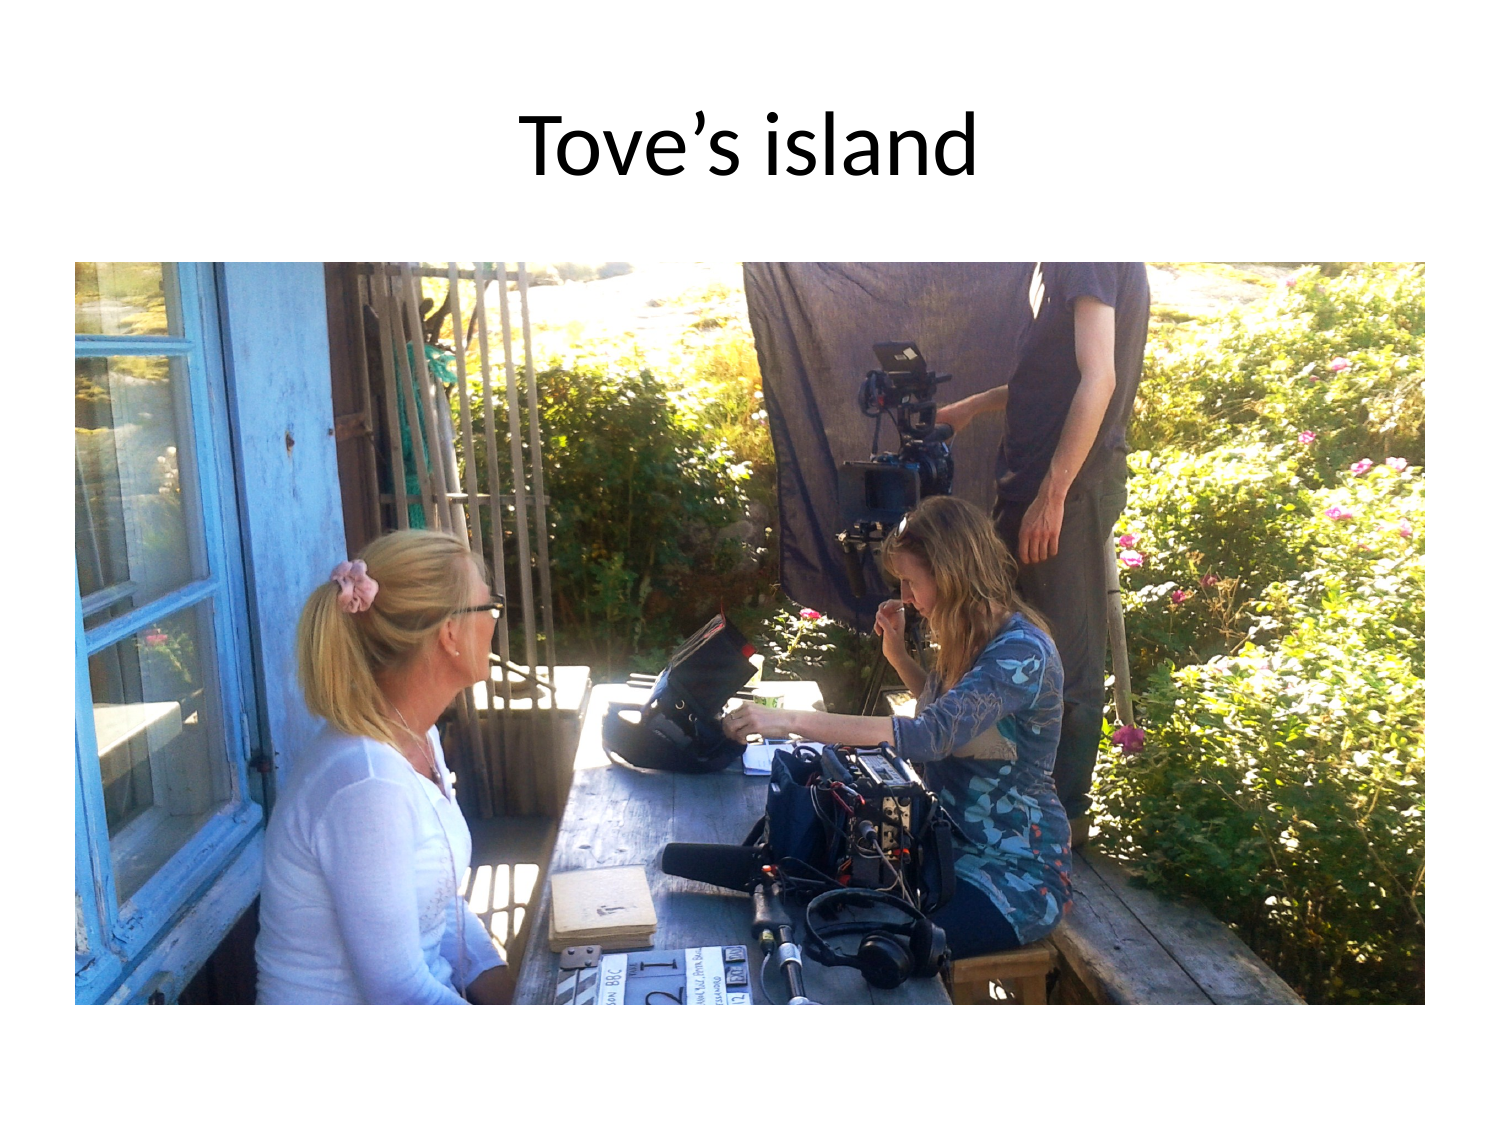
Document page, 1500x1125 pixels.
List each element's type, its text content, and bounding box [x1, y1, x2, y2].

title Tove’s island [75, 45, 1425, 233]
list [74, 262, 1426, 1006]
